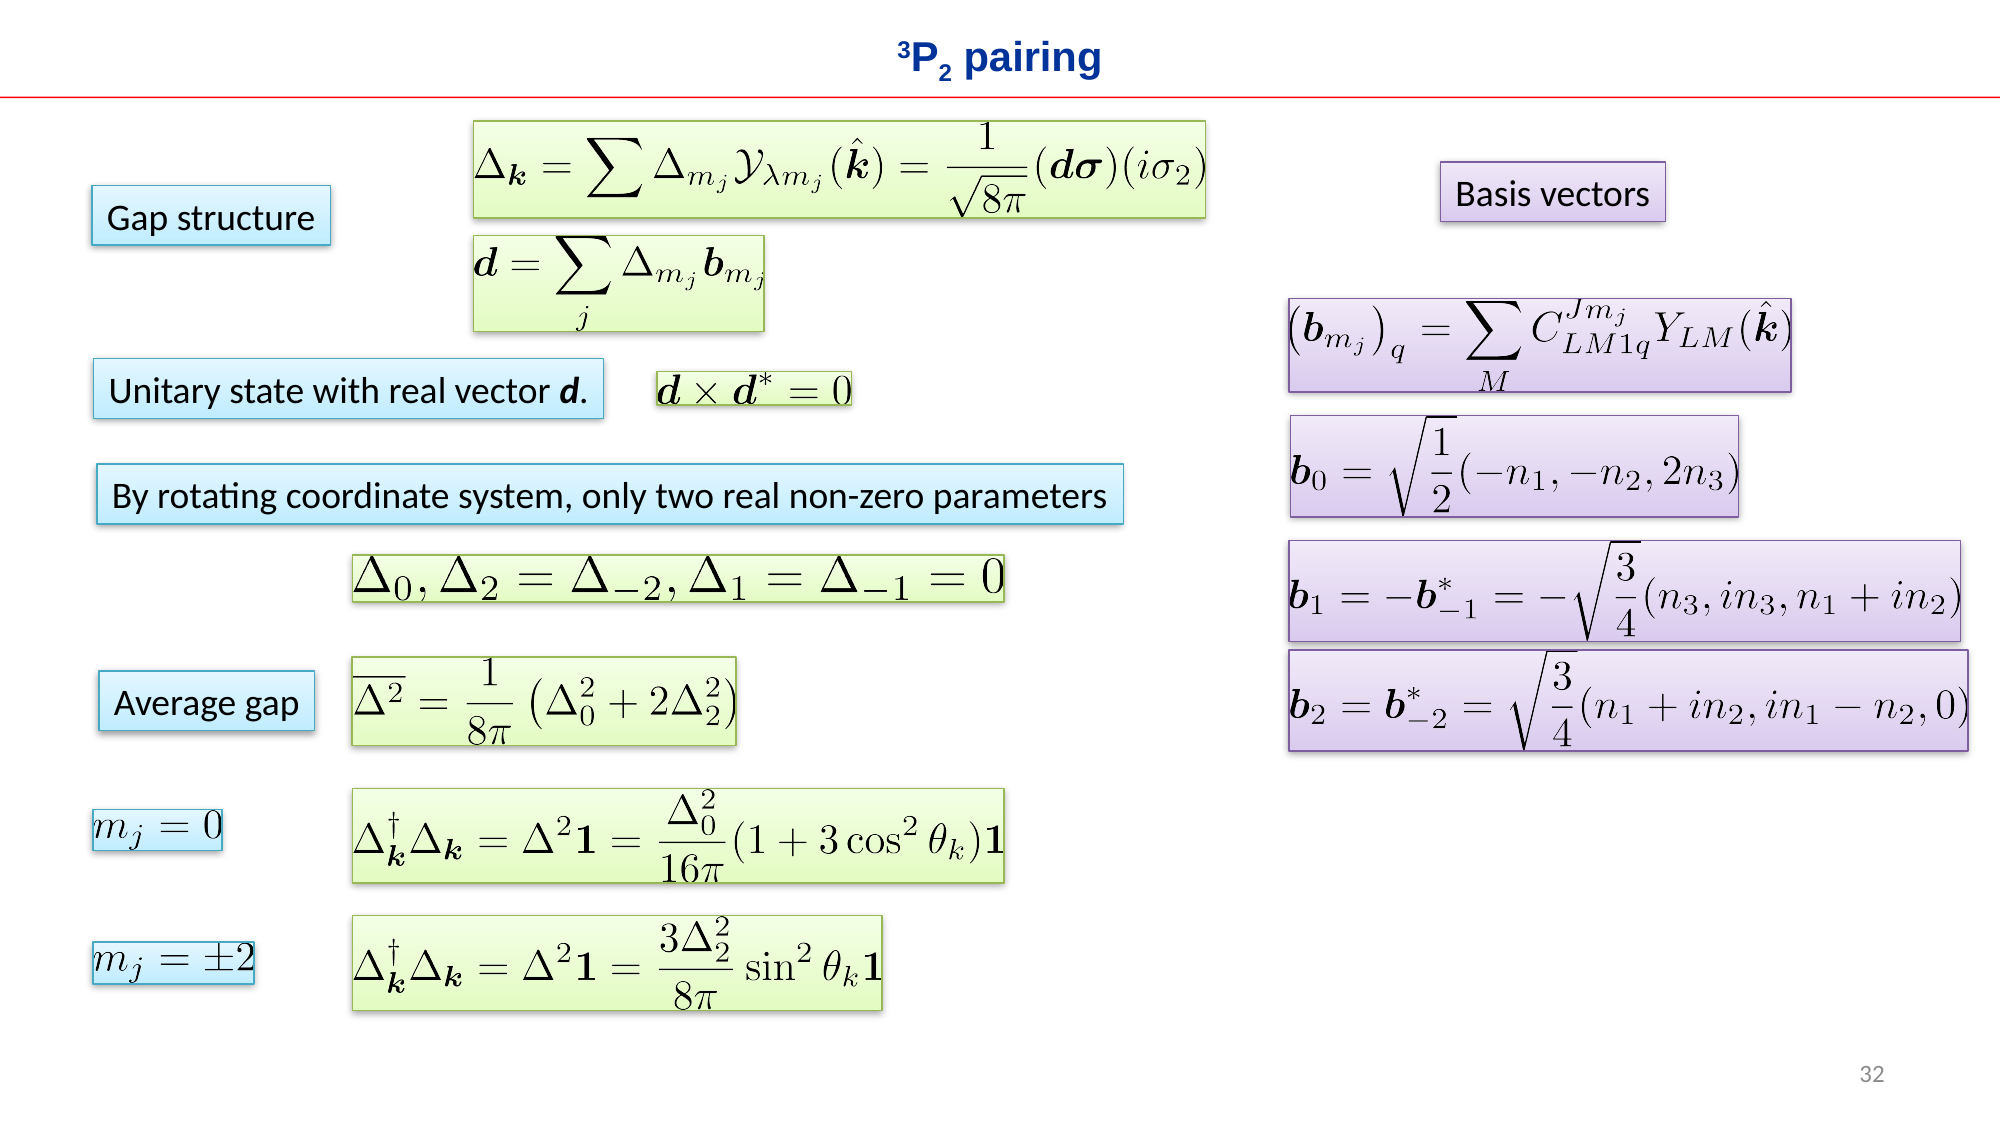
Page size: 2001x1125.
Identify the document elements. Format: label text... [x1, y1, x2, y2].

picture [352, 789, 1004, 883]
slide_number 32 [1433, 1042, 1900, 1103]
picture [1289, 540, 1961, 642]
picture [657, 372, 851, 405]
picture [352, 555, 1004, 602]
text_box By rotating coordinate system, only two real non-zero parameters [96, 463, 1124, 525]
picture [352, 657, 736, 745]
text_box 3P2 pairing [249, 22, 1750, 94]
picture [93, 809, 222, 851]
text_box Basis vectors [1440, 161, 1666, 222]
picture [473, 121, 1205, 218]
text_box Unitary state with real vector d. [93, 358, 604, 419]
picture [1289, 650, 1968, 751]
picture [1290, 416, 1739, 517]
text_box Average gap [98, 670, 315, 731]
picture [93, 942, 254, 984]
text_box Gap structure [91, 185, 331, 246]
picture [1289, 298, 1791, 392]
picture [473, 236, 764, 332]
picture [352, 916, 882, 1010]
